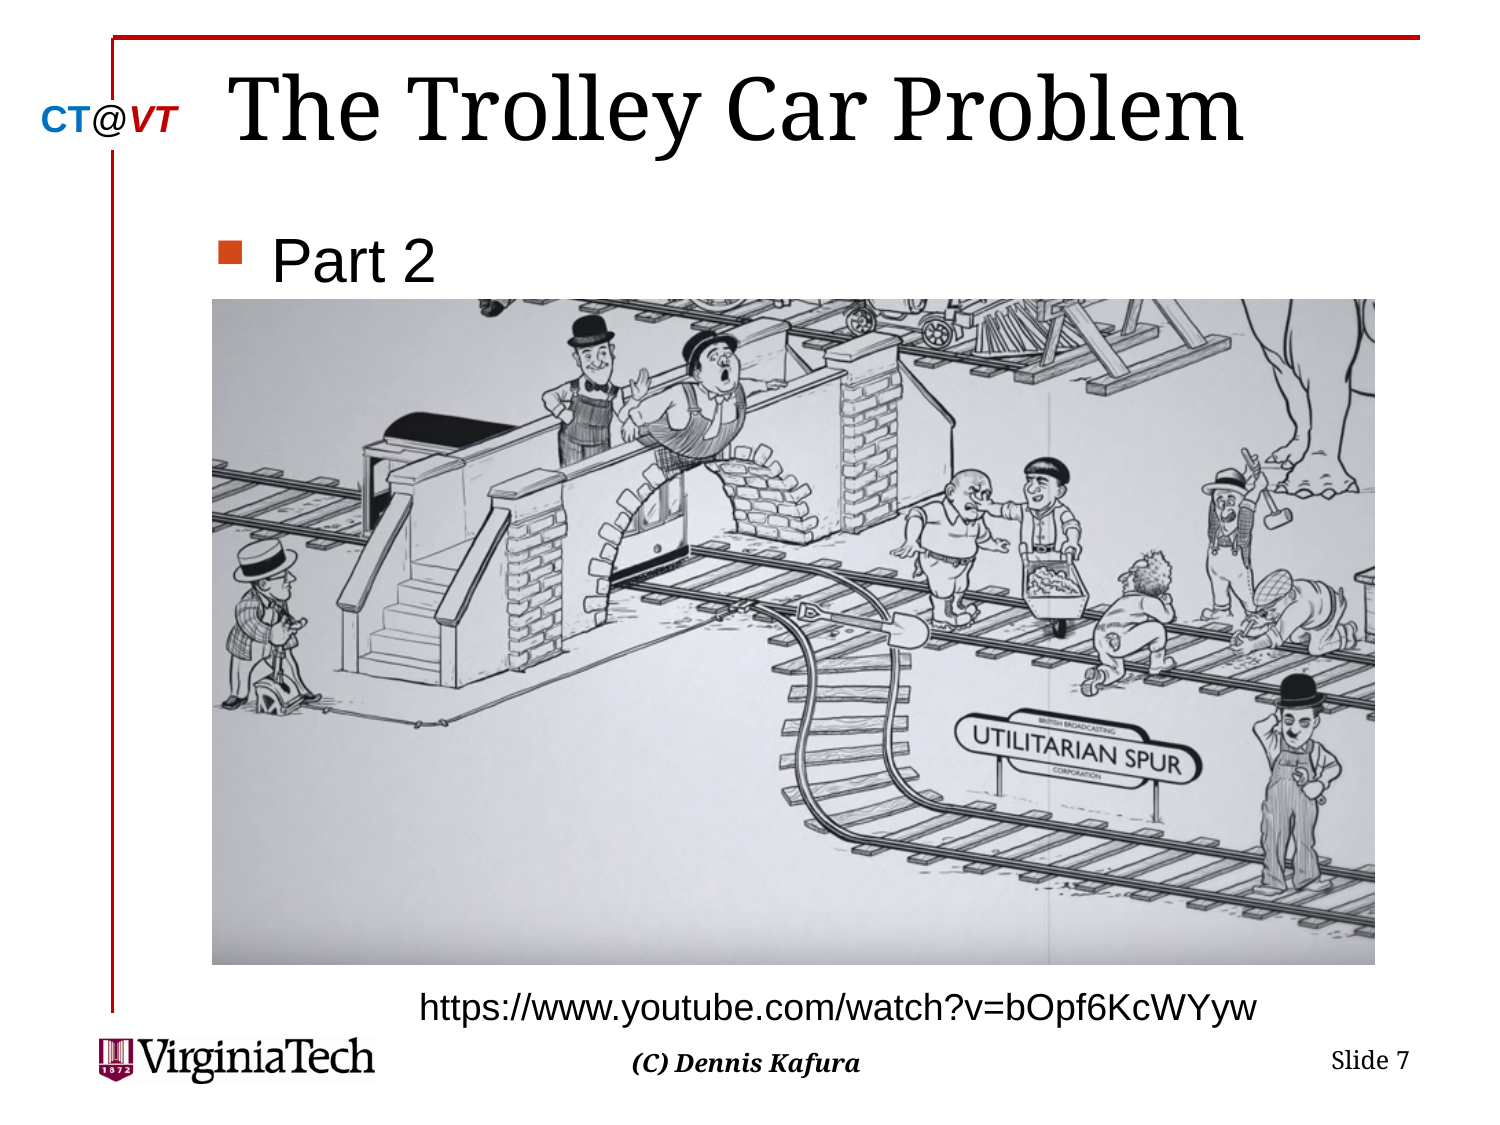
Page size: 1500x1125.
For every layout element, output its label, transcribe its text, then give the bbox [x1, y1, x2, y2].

slide_number Slide 7 [1074, 1023, 1426, 1100]
footer (C) Dennis Kafura [512, 1035, 988, 1101]
text_box https://www.youtube.com/watch?v=bOpf6KcWYyw [404, 975, 1273, 1035]
title The Trolley Car Problem [212, 45, 1426, 163]
picture [212, 299, 1375, 965]
picture [99, 1037, 375, 1084]
list Part 2 [199, 212, 1426, 976]
